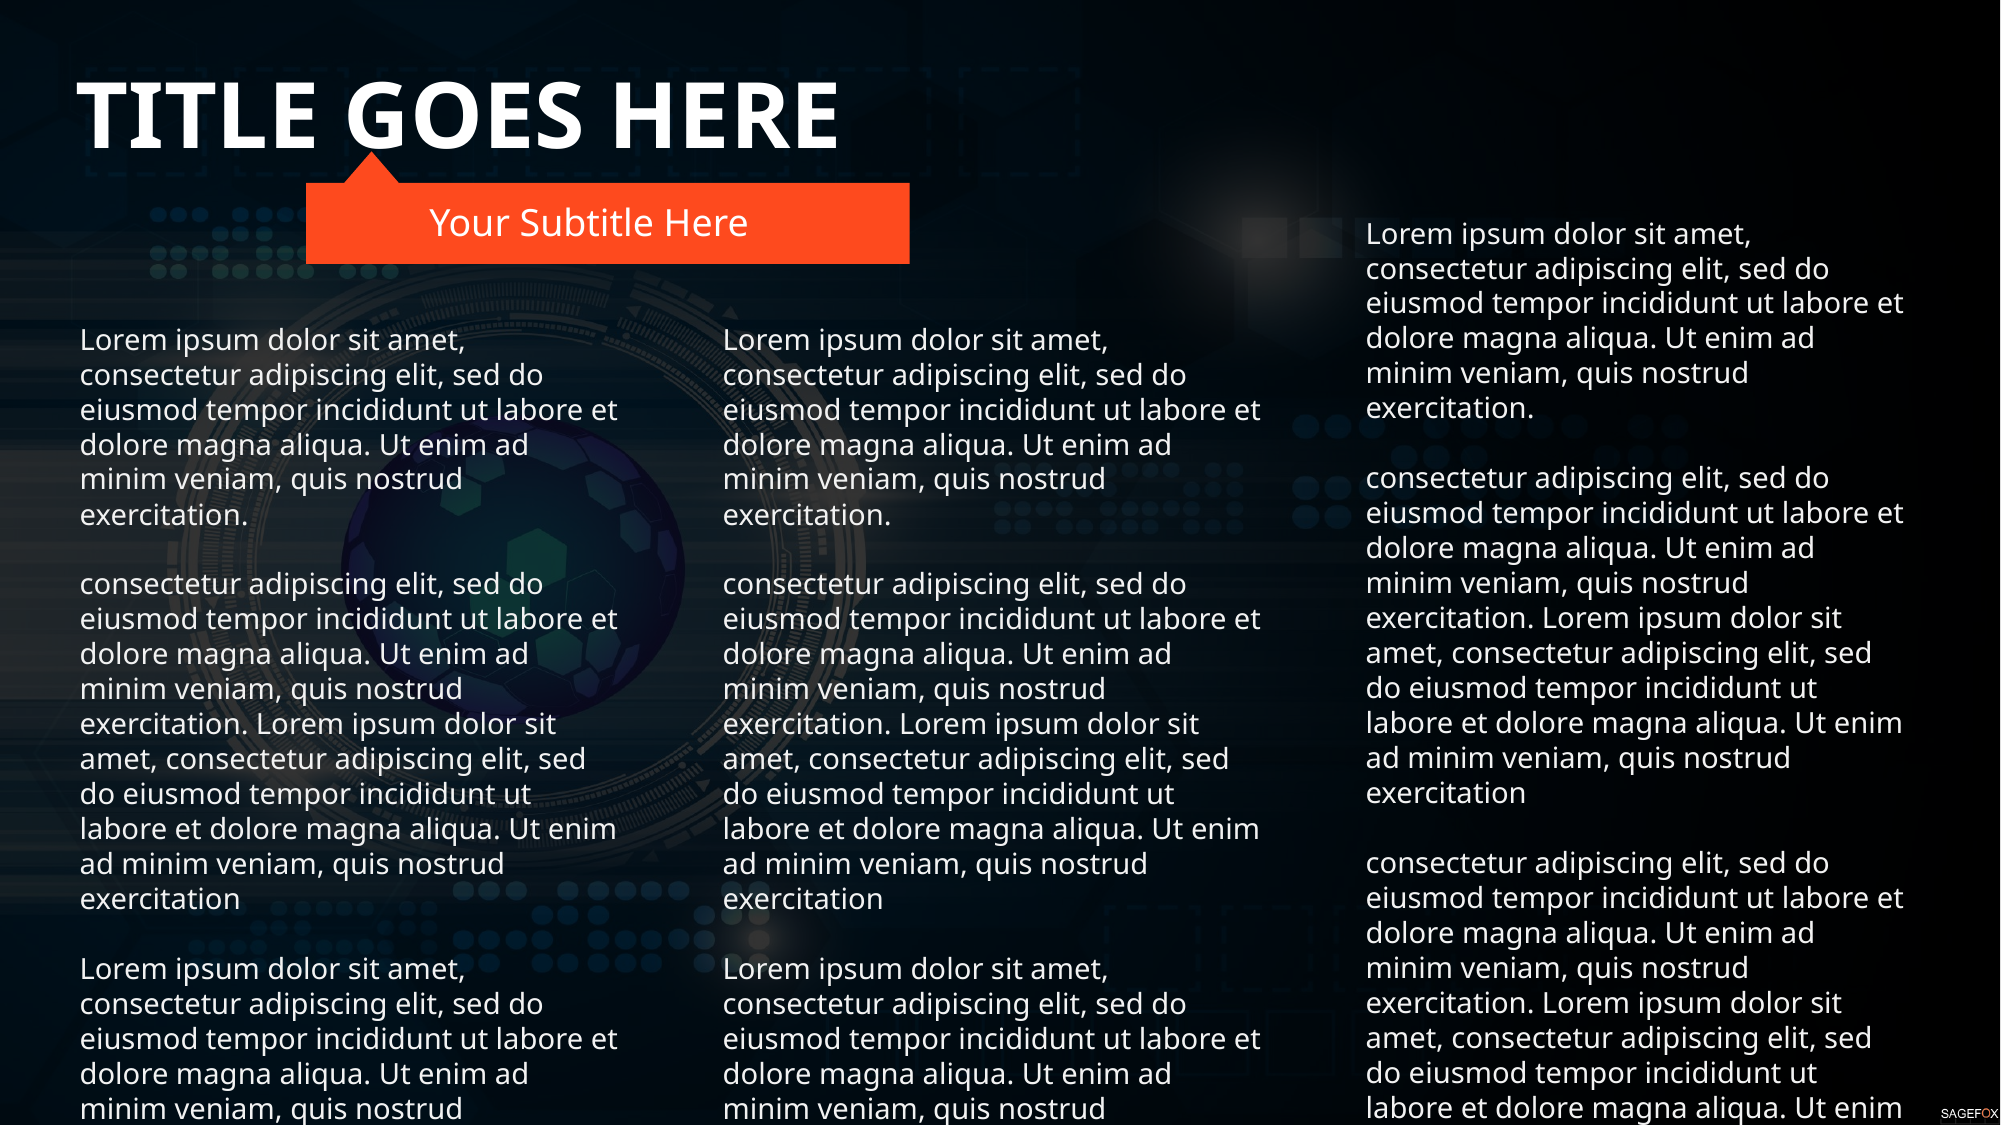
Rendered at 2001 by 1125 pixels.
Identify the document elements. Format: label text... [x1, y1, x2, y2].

text_box Lorem ipsum dolor sit amet, consectetur adipiscing elit, sed do eiusmod tempor incididunt ut labore et dolore magna aliqua. Ut enim ad minim veniam, quis nostrud exercitation. consectetur adipiscing elit, sed do eiusmod tempor incididunt ut labore et dolore magna aliqua. Ut enim ad minim veniam, quis nostrud exercitation. Lorem ipsum dolor sit amet, consectetur adipiscing elit, sed do eiusmod tempor incididunt ut labore et dolore magna aliqua. Ut enim ad minim veniam, quis nostrud exercitation Lorem ipsum dolor sit amet, consectetur adipiscing elit, sed do eiusmod tempor incididunt ut labore et dolore magna aliqua. Ut enim ad minim veniam, quis nostrud exercitation. [64, 313, 635, 1125]
picture [0, 0, 2001, 1125]
text_box Lorem ipsum dolor sit amet, consectetur adipiscing elit, sed do eiusmod tempor incididunt ut labore et dolore magna aliqua. Ut enim ad minim veniam, quis nostrud exercitation. consectetur adipiscing elit, sed do eiusmod tempor incididunt ut labore et dolore magna aliqua. Ut enim ad minim veniam, quis nostrud exercitation. Lorem ipsum dolor sit amet, consectetur adipiscing elit, sed do eiusmod tempor incididunt ut labore et dolore magna aliqua. Ut enim ad minim veniam, quis nostrud exercitation Lorem ipsum dolor sit amet, consectetur adipiscing elit, sed do eiusmod tempor incididunt ut labore et dolore magna aliqua. Ut enim ad minim veniam, quis nostrud exercitation [707, 313, 1278, 1125]
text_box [306, 151, 910, 264]
text_box Lorem ipsum dolor sit amet, consectetur adipiscing elit, sed do eiusmod tempor incididunt ut labore et dolore magna aliqua. Ut enim ad minim veniam, quis nostrud exercitation. consectetur adipiscing elit, sed do eiusmod tempor incididunt ut labore et dolore magna aliqua. Ut enim ad minim veniam, quis nostrud exercitation. Lorem ipsum dolor sit amet, consectetur adipiscing elit, sed do eiusmod tempor incididunt ut labore et dolore magna aliqua. Ut enim ad minim veniam, quis nostrud exercitation consectetur adipiscing elit, sed do eiusmod tempor incididunt ut labore et dolore magna aliqua. Ut enim ad minim veniam, quis nostrud exercitation. Lorem ipsum dolor sit amet, consectetur adipiscing elit, sed do eiusmod tempor incididunt ut labore et dolore magna aliqua. Ut enim ad minim veniam, quis nostrud exercitation [1350, 207, 1921, 1125]
text_box TITLE GOES HERE [60, 49, 965, 175]
